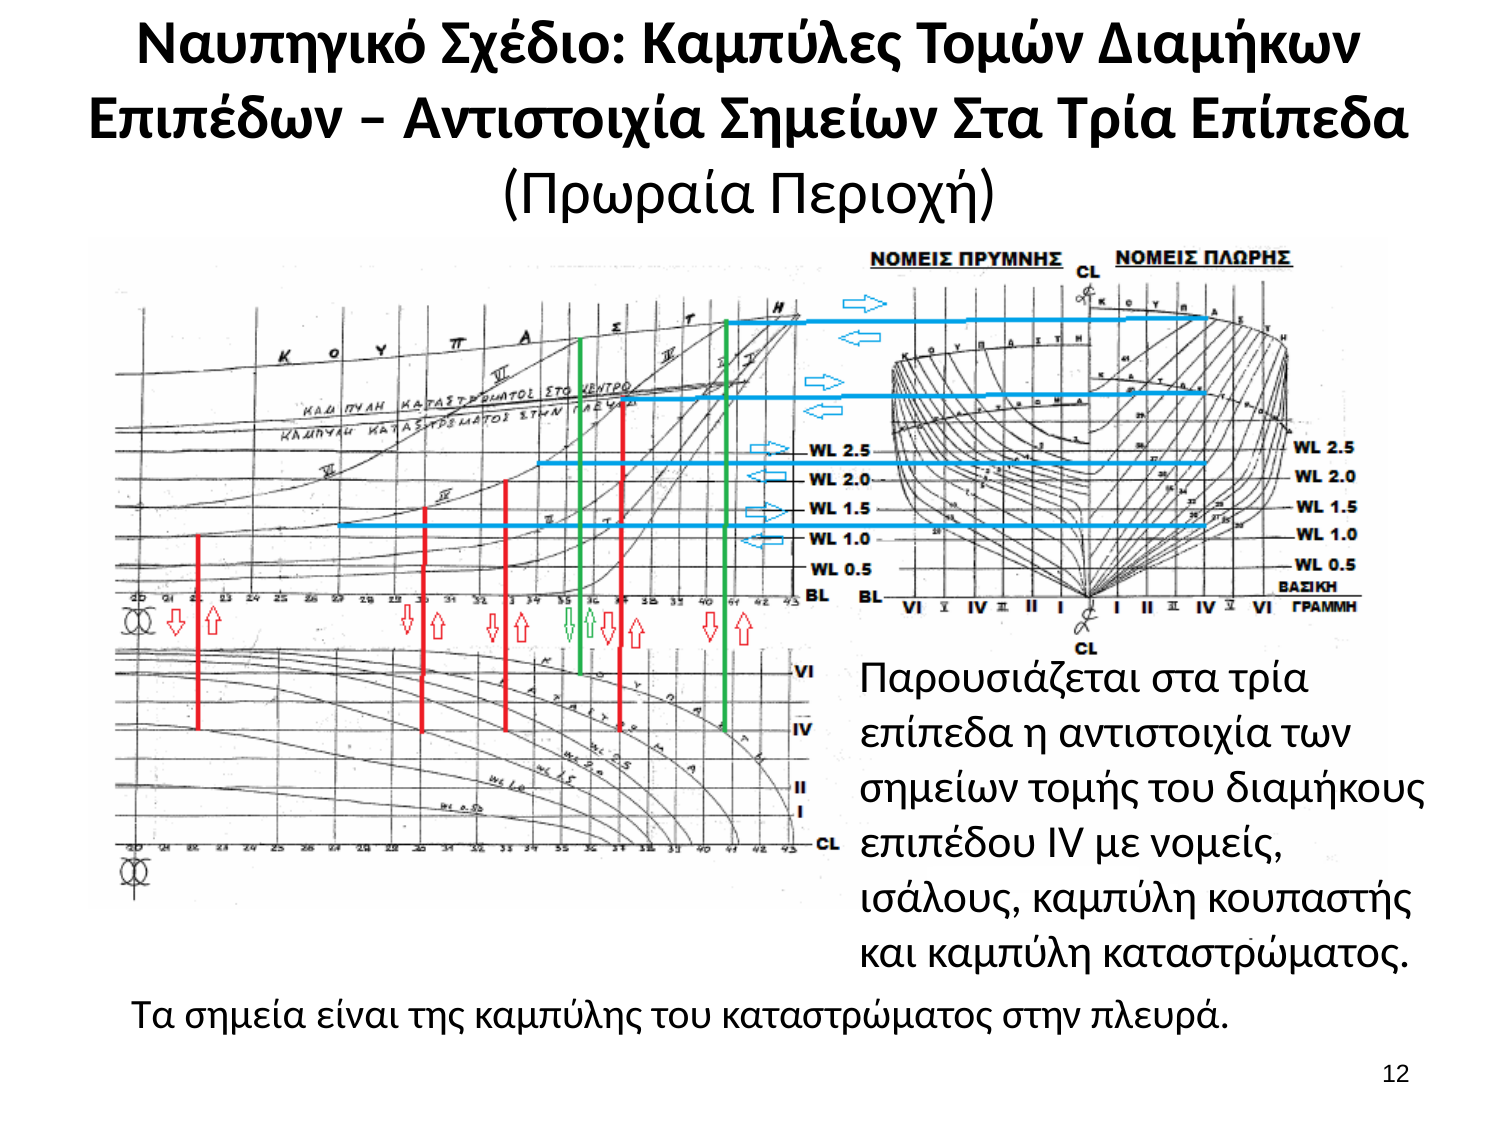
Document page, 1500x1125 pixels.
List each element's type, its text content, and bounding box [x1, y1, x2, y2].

text_box Παρουσιάζεται στα τρία επίπεδα η αντιστοιχία των σημείων τομής του διαμήκους επιπέδου IV με νομείς, ισάλους, καμπύλη κουπαστής και καμπύλη καταστρώματος. [844, 639, 1459, 984]
slide_number 11 [1074, 1042, 1425, 1103]
title Ναυπηγικό Σχέδιο: Καμπύλες Τομών Διαμήκων Επιπέδων – Αντιστοιχία Σημείων Στα Τρία Επίπεδα (Πρωραία Περιοχή) [0, 19, 1500, 208]
text_box Τα σημεία είναι της καμπύλης του καταστρώματος στην πλευρά. [116, 979, 1246, 1044]
picture [88, 237, 1388, 969]
